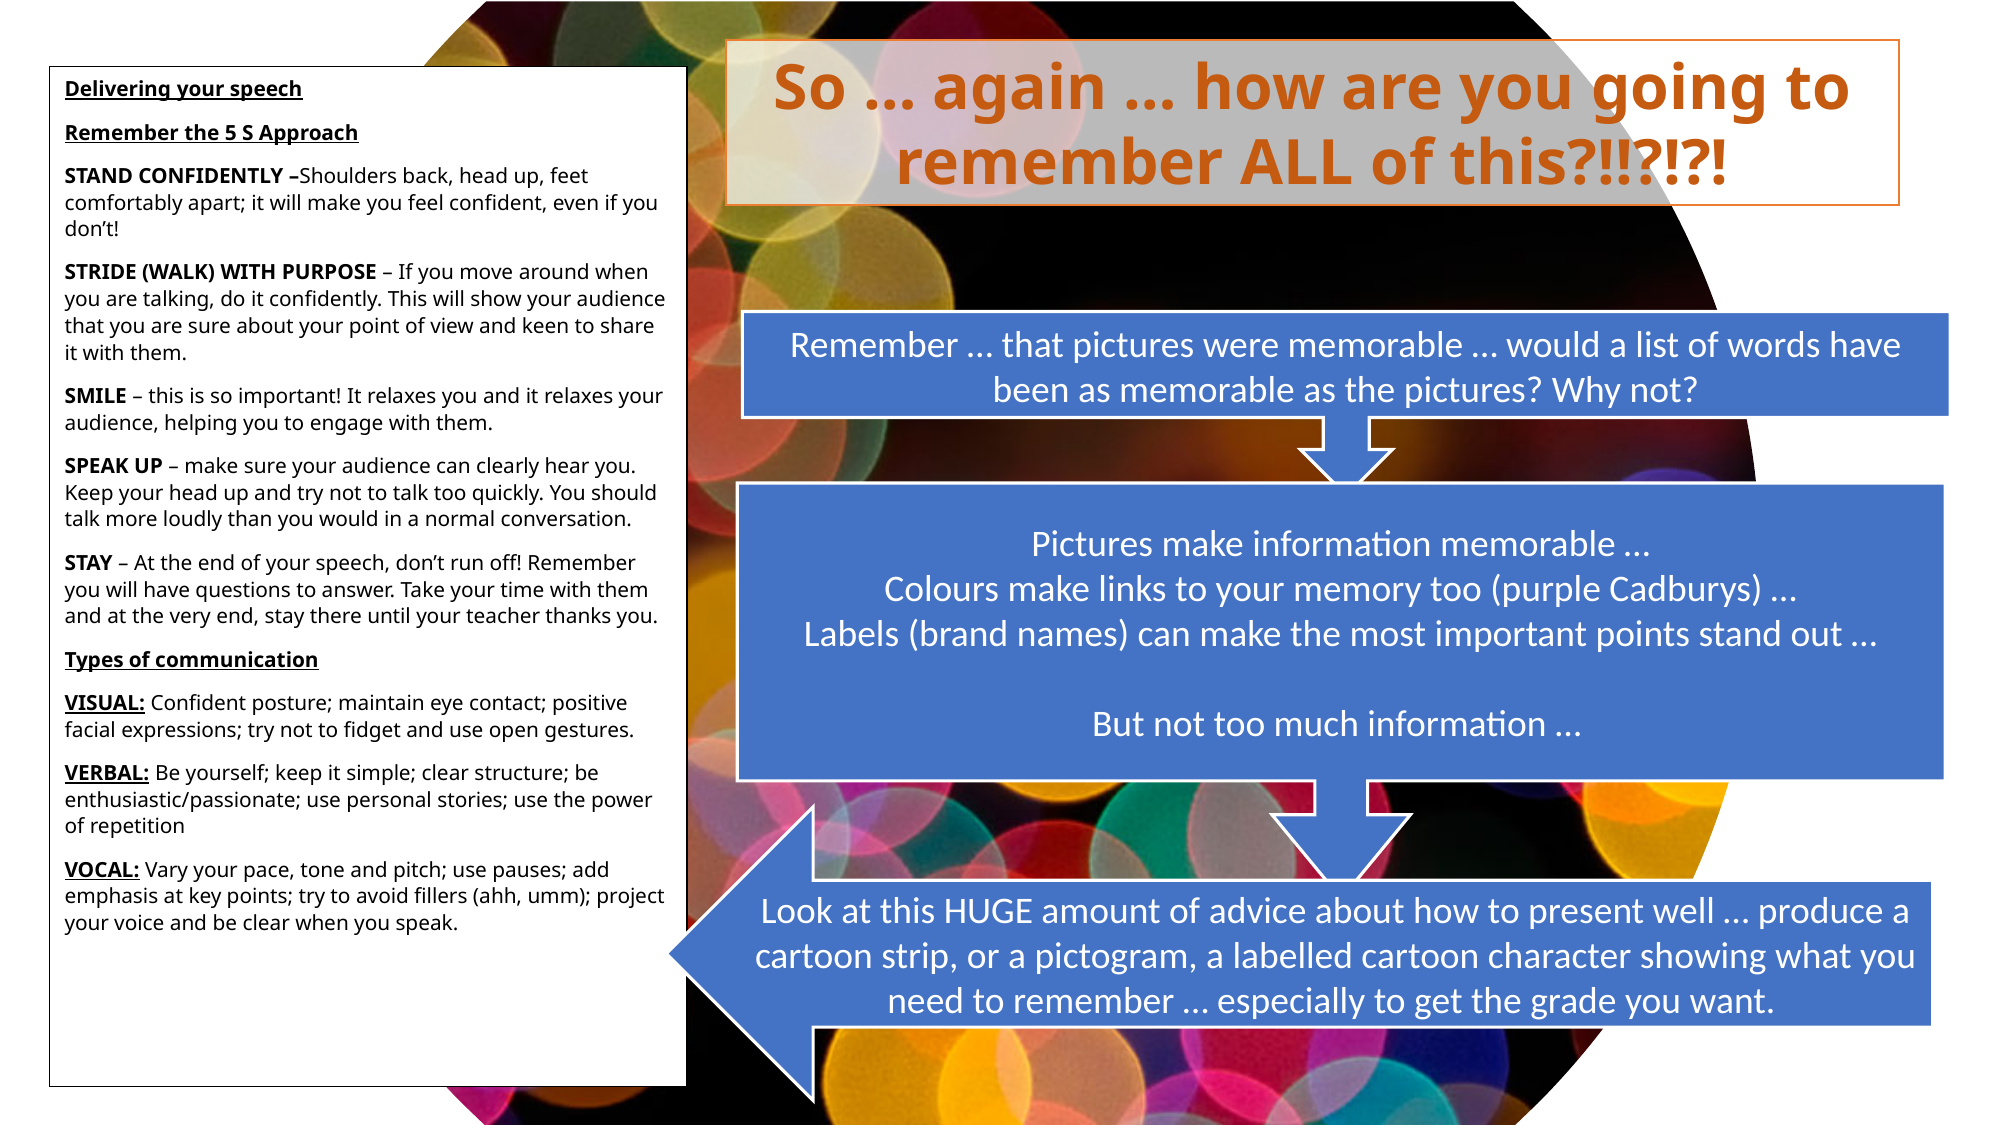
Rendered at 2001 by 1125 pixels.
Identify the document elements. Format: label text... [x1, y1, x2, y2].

text_box Delivering your speech Remember the 5 S Approach STAND CONFIDENTLY –Shoulders back, head up, feet comfortably apart; it will make you feel confident, even if you don’t! STRIDE (WALK) WITH PURPOSE – If you move around when you are talking, do it confidently. This will show your audience that you are sure about your point of view and keen to share it with them. SMILE – this is so important! It relaxes you and it relaxes your audience, helping you to engage with them. SPEAK UP – make sure your audience can clearly hear you. Keep your head up and try not to talk too quickly. You should talk more loudly than you would in a normal conversation. STAY – At the end of your speech, don’t run off! Remember you will have questions to answer. Take your time with them and at the very end, stay there until your teacher thanks you. Types of communication VISUAL: Confident posture; maintain eye contact; positive facial expressions; try not to fidget and use open gestures. VERBAL: Be yourself; keep it simple; clear structure; be enthusiastic/passionate; use personal stories; use the power of repetition VOCAL: Vary your pace, tone and pitch; use pauses; add emphasis at key points; try to avoid fillers (ahh, umm); project your voice and be clear when you speak. [49, 66, 239, 1087]
text_box Pictures make information memorable … Colours make links to your memory too (purple Cadburys) … Labels (brand names) can make the most important points stand out … But not too much information … [1761, 481, 1947, 783]
text_box So … again … how are you going to remember ALL of this?!!?!?! [1761, 39, 1900, 206]
picture [239, 1, 1761, 1125]
text_box Look at this HUGE amount of advice about how to present well … produce a cartoon strip, or a pictogram, a labelled cartoon character showing what you need to remember … especially to get the grade you want. [1761, 878, 1935, 1029]
text_box Remember … that pictures were memorable … would a list of words have been as memorable as the pictures? Why not? [1761, 309, 1952, 420]
